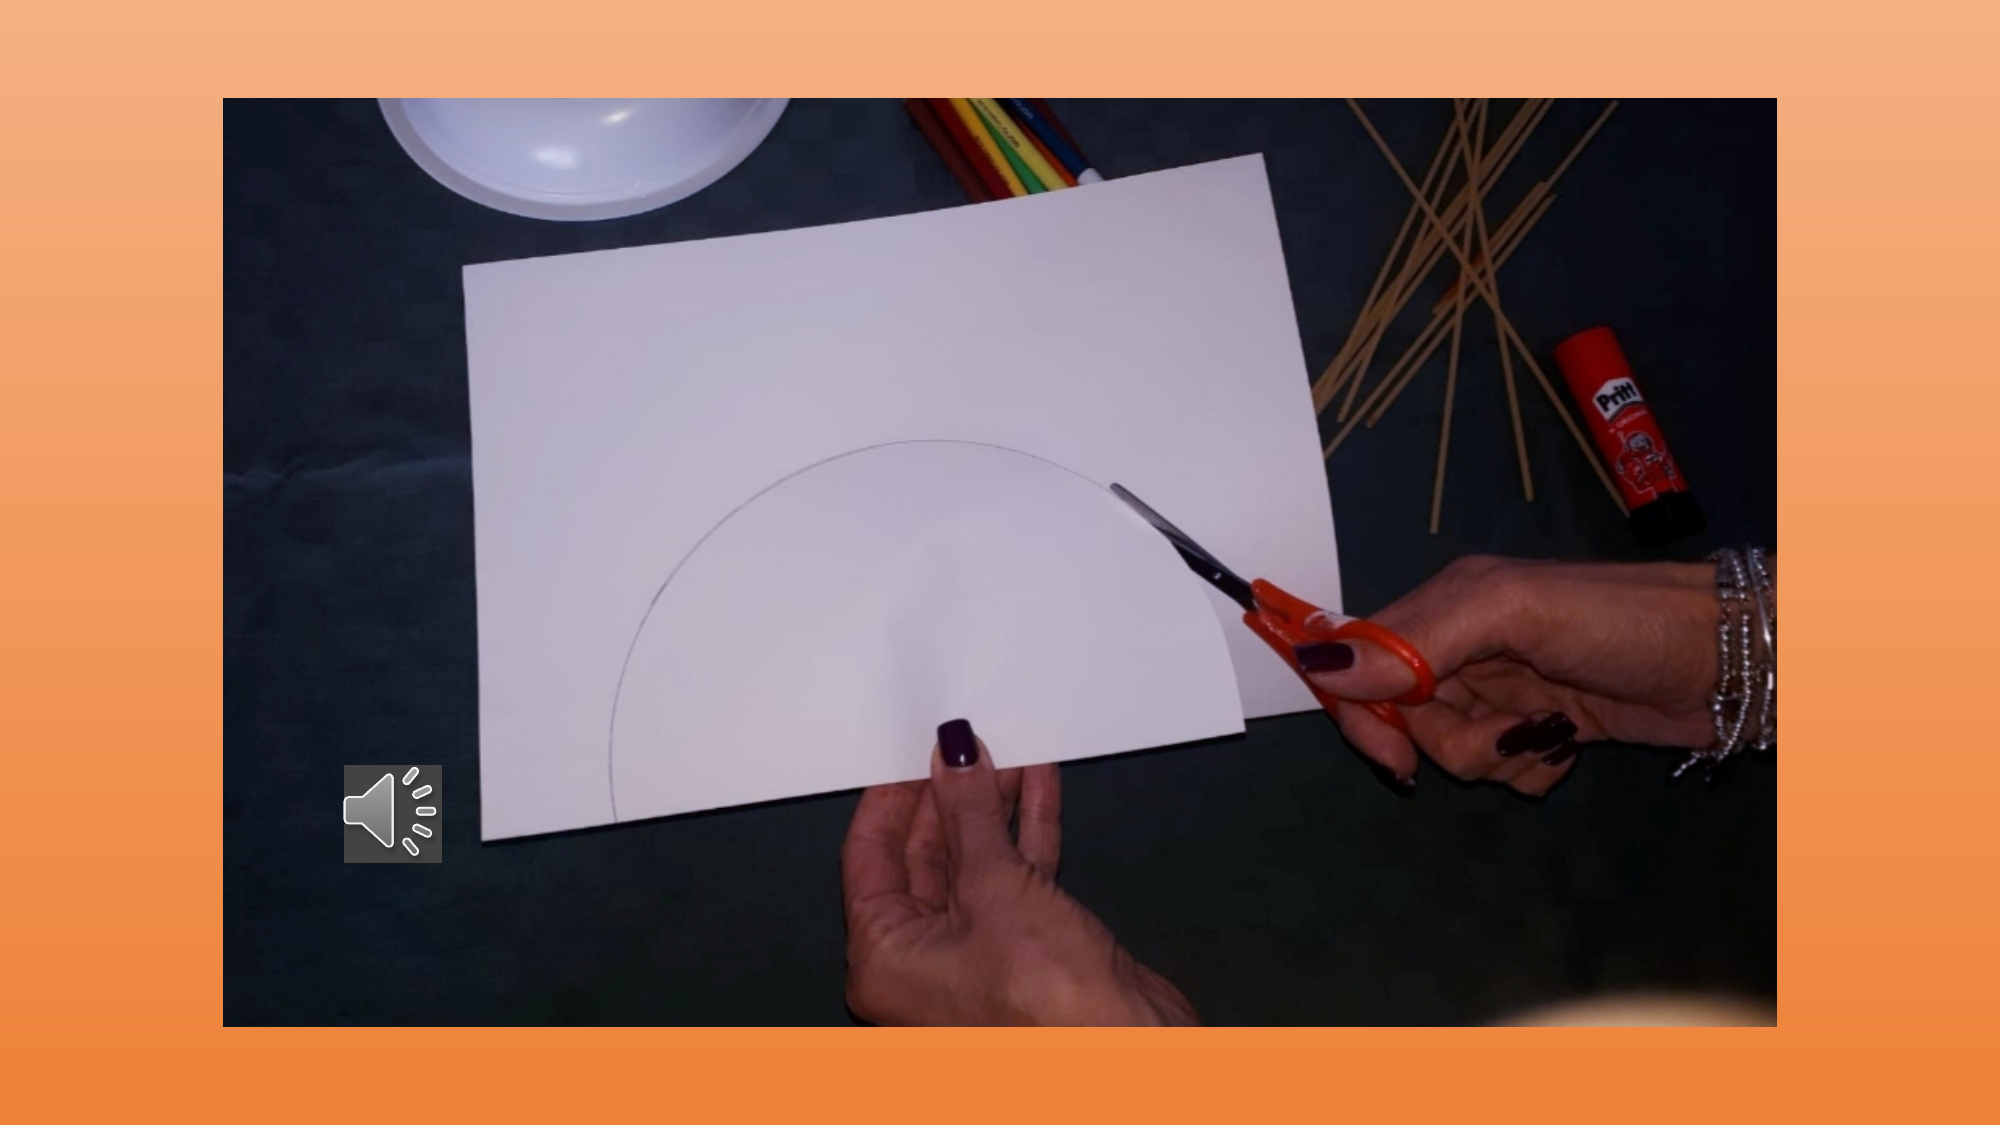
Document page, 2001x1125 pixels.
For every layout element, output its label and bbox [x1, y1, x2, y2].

picture [223, 98, 1777, 1027]
